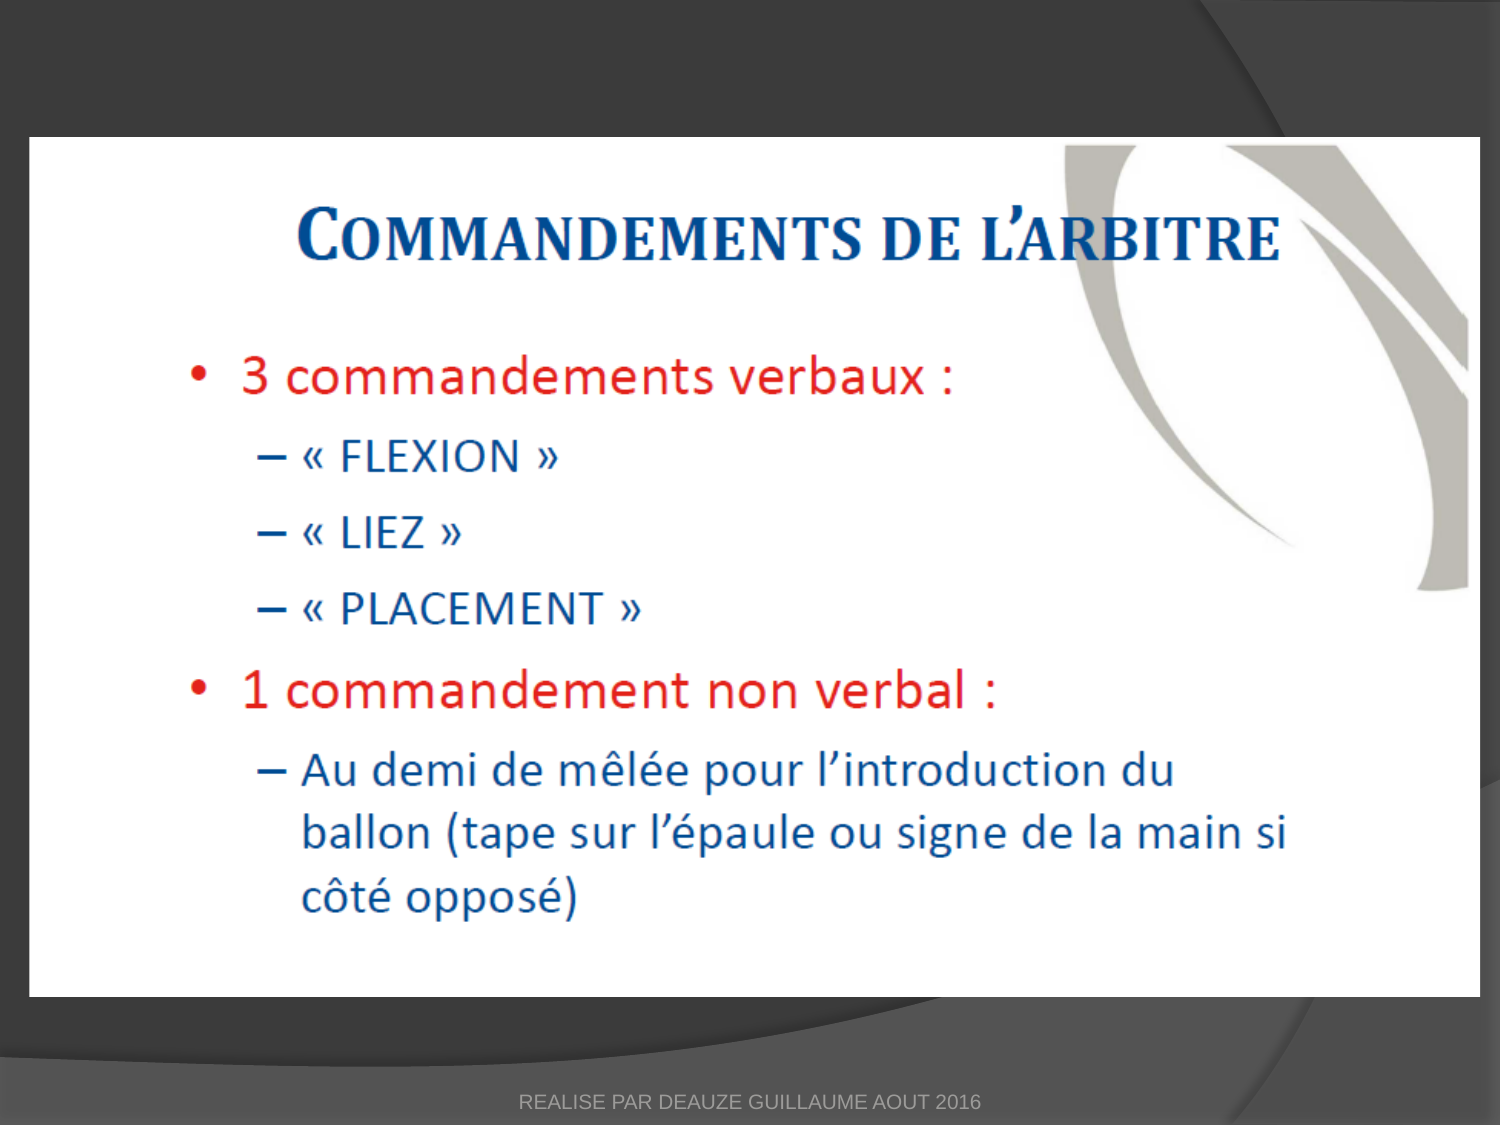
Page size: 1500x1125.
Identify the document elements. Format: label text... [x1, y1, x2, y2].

picture [29, 136, 1481, 997]
footer REALISE PAR DEAUZE GUILLAUME AOUT 2016 [512, 1053, 988, 1114]
